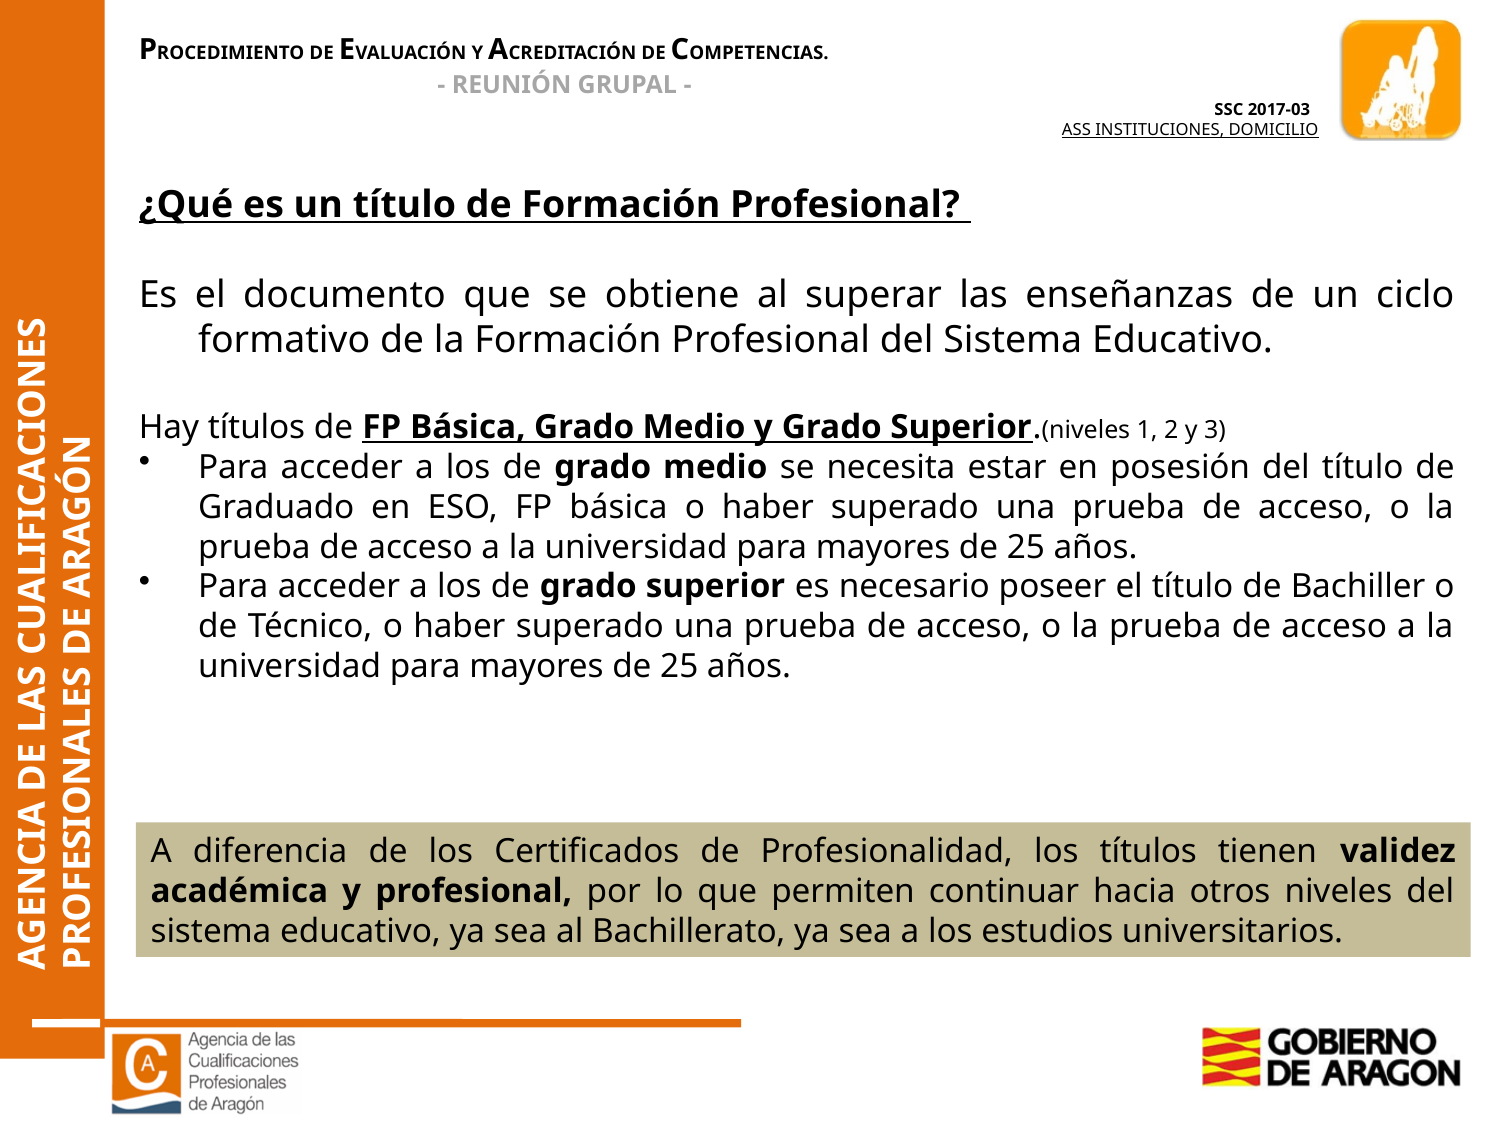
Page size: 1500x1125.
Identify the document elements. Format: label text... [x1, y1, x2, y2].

text_box ¿Qué es un título de Formación Profesional? Es el documento que se obtiene al superar las enseñanzas de un ciclo formativo de la Formación Profesional del Sistema Educativo. Hay títulos de FP Básica, Grado Medio y Grado Superior.(niveles 1, 2 y 3) Para acceder a los de grado medio se necesita estar en posesión del título de Graduado en ESO, FP básica o haber superado una prueba de acceso, o la prueba de acceso a la universidad para mayores de 25 años. Para acceder a los de grado superior es necesario poseer el título de Bachiller o de Técnico, o haber superado una prueba de acceso, o la prueba de acceso a la universidad para mayores de 25 años. [123, 172, 1471, 692]
picture [110, 1032, 183, 1117]
text_box A diferencia de los Certificados de Profesionalidad, los títulos tienen validez académica y profesional, por lo que permiten continuar hacia otros niveles del sistema educativo, ya sea al Bachillerato, ya sea a los estudios universitarios. [135, 822, 1471, 957]
picture [1339, 18, 1463, 141]
picture [1198, 1023, 1469, 1090]
